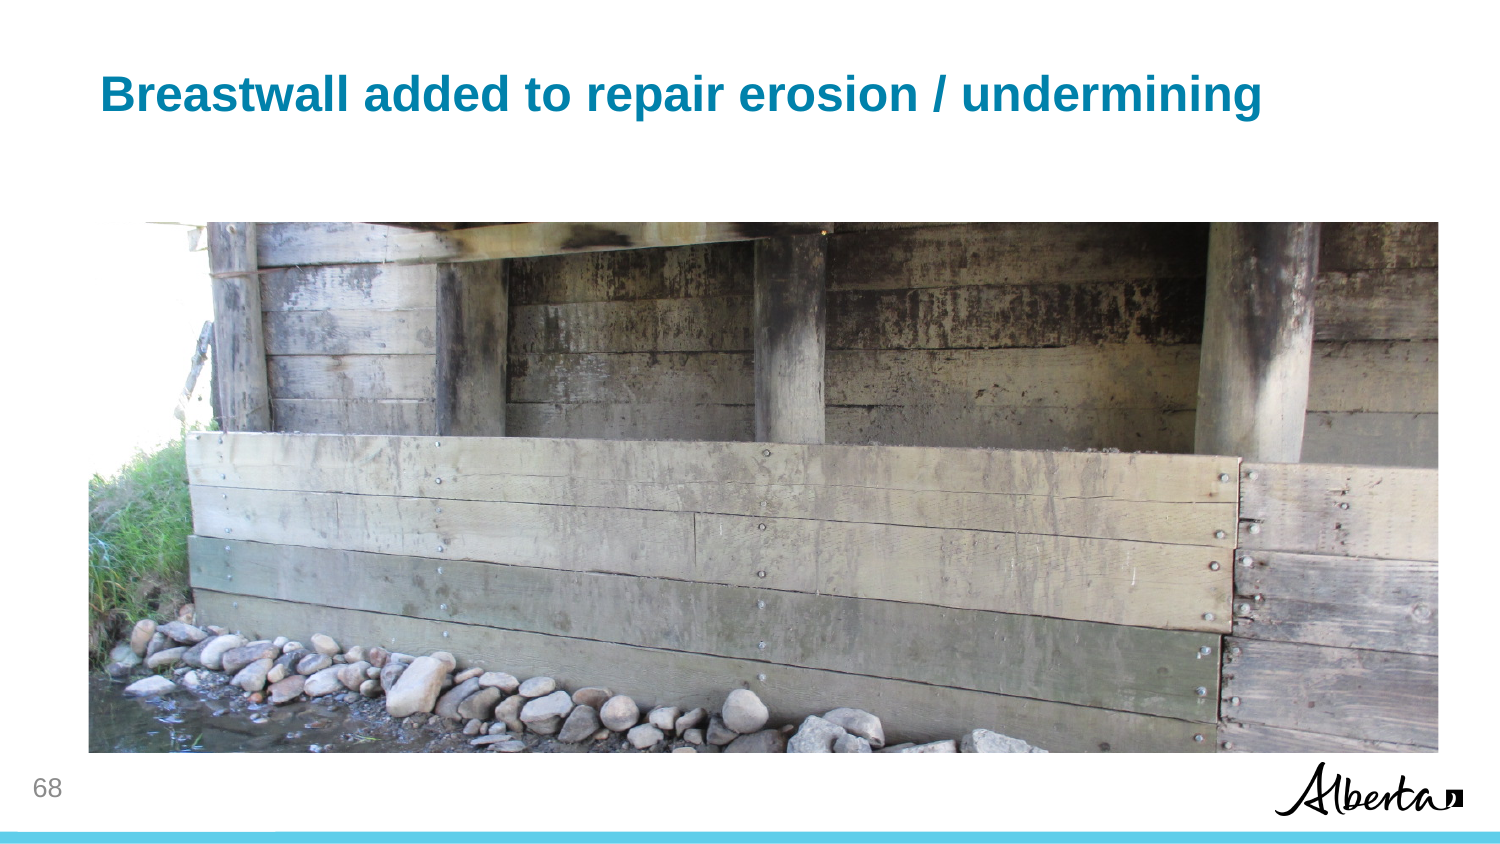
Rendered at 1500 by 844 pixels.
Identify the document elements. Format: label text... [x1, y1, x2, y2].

title Breastwall added to repair erosion / undermining [88, 55, 1437, 141]
picture [1275, 762, 1463, 816]
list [88, 222, 1439, 753]
slide_number 67 [17, 764, 356, 810]
